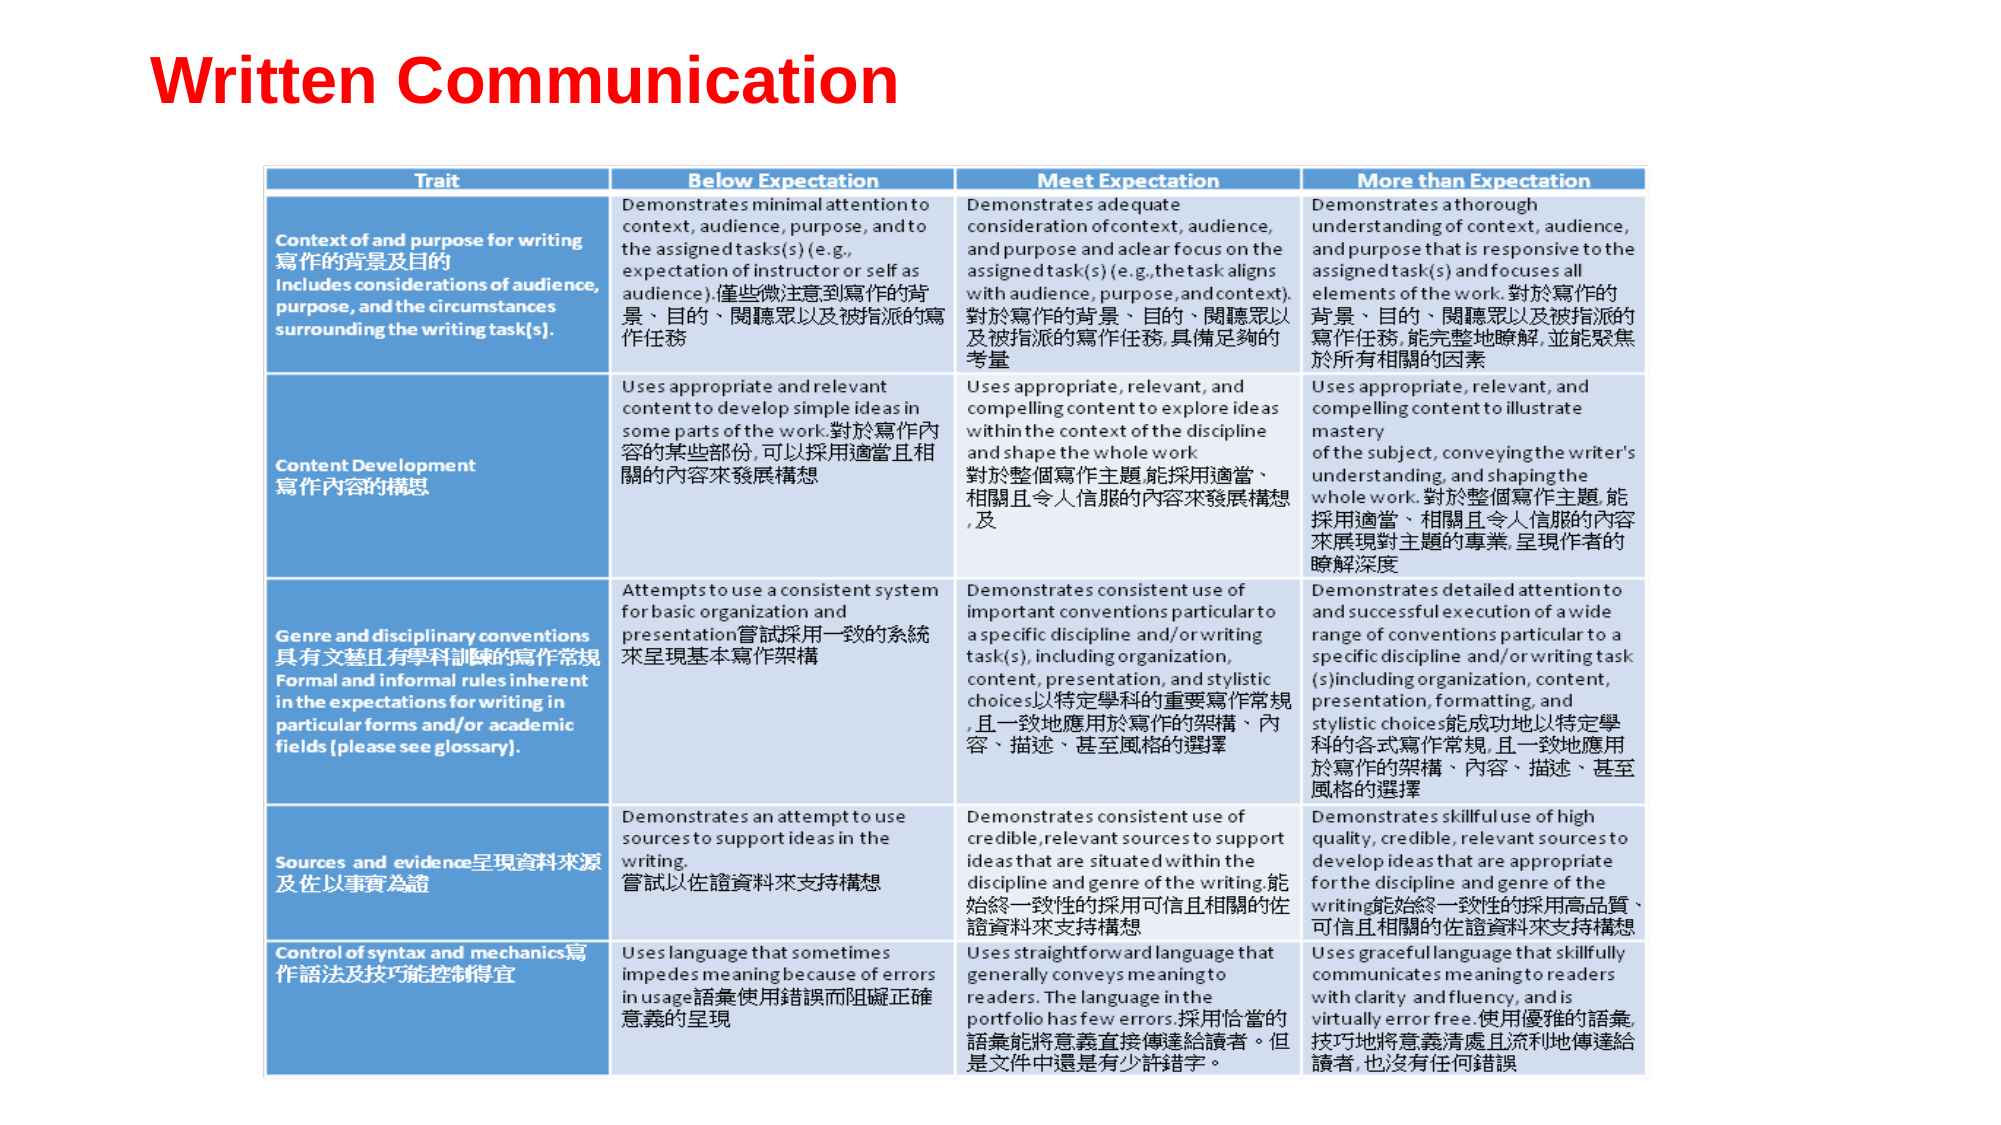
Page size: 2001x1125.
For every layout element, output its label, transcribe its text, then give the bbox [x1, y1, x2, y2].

title Written Communication [135, 35, 1861, 128]
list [248, 152, 1664, 1091]
